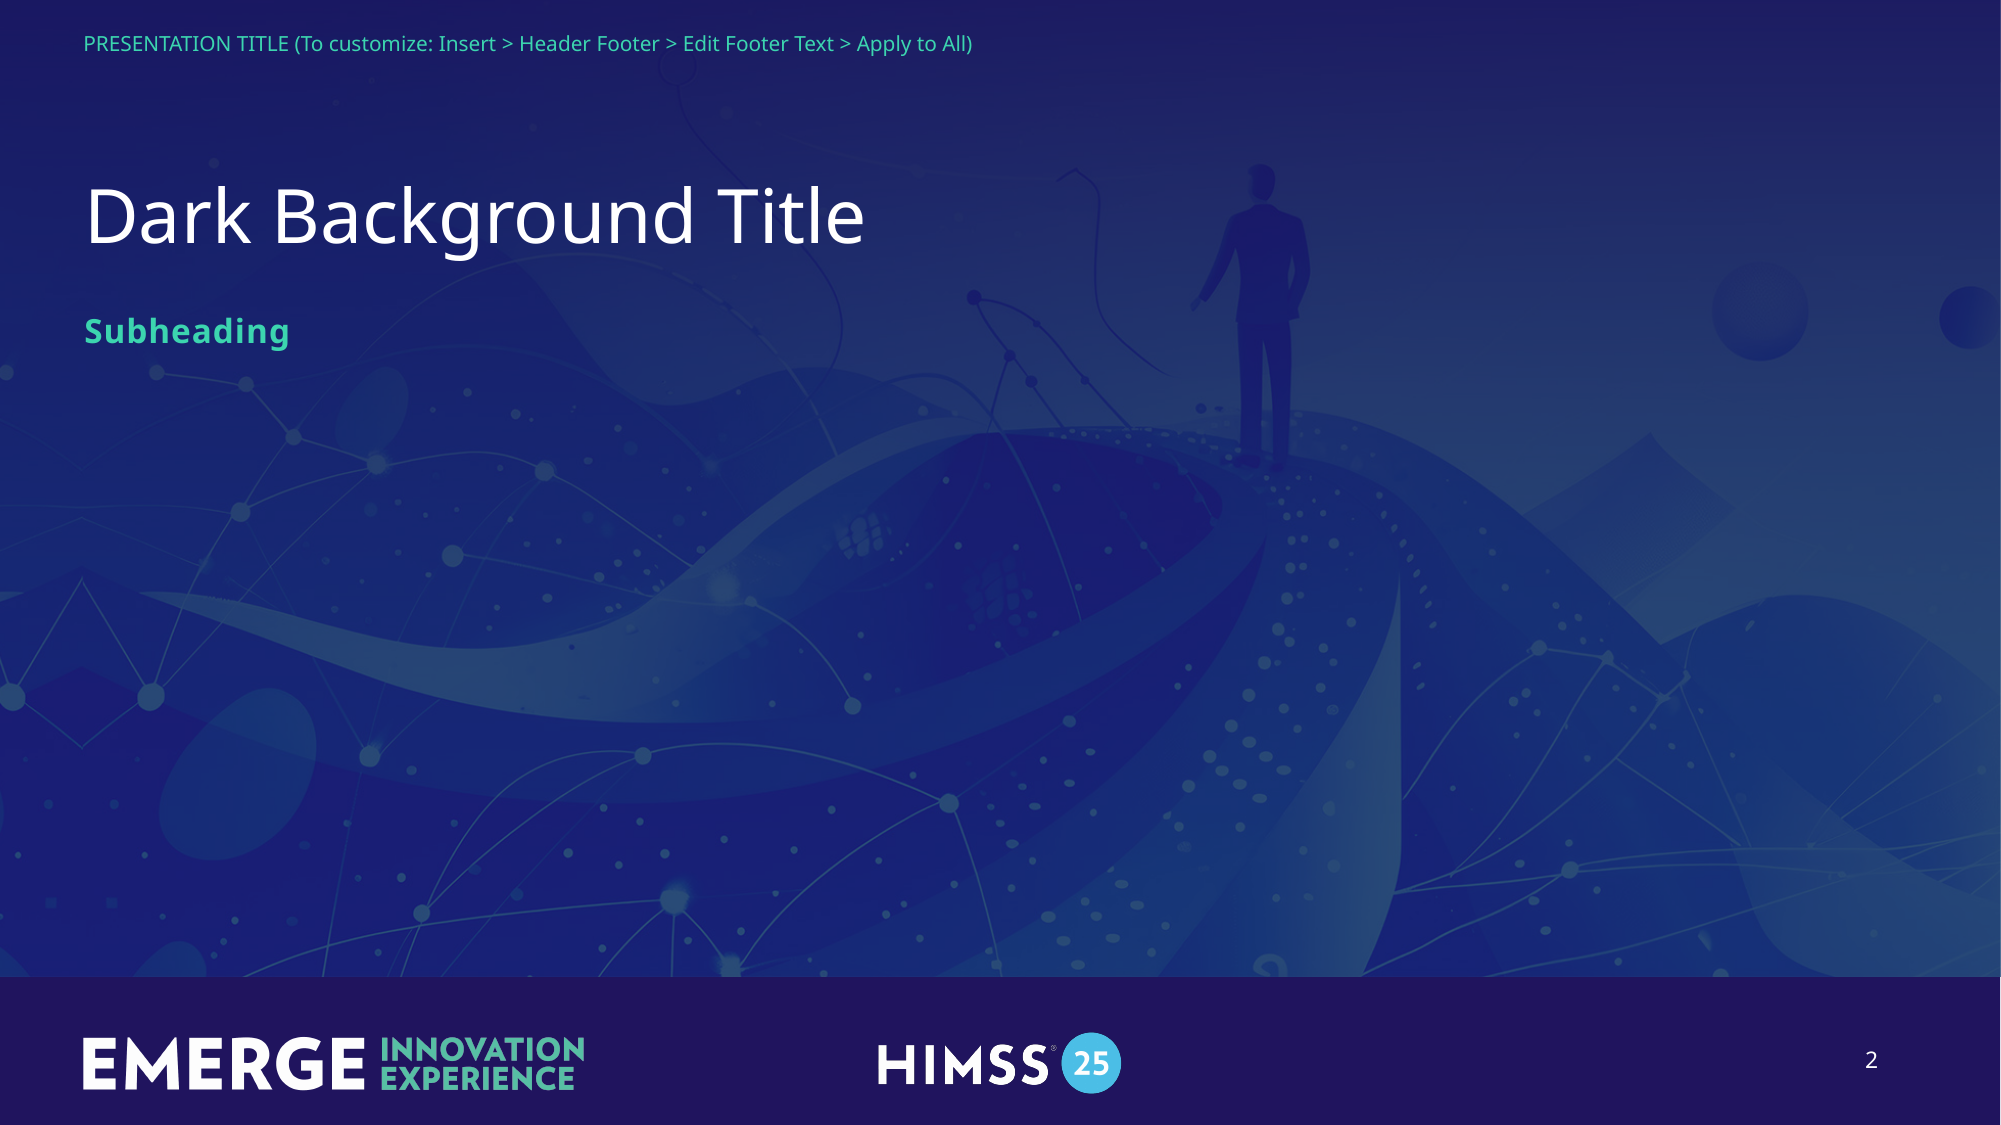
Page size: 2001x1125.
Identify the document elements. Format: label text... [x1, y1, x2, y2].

picture [878, 1032, 1122, 1094]
picture [57, 1001, 616, 1125]
list Subheading [84, 298, 1822, 384]
footer PRESENTATION TITLE (To customize: Insert > Header Footer > Edit Footer Text > Apply to All) [83, 14, 1818, 75]
slide_number 2 [1431, 1045, 1879, 1082]
title Dark Background Title [84, 178, 1822, 298]
